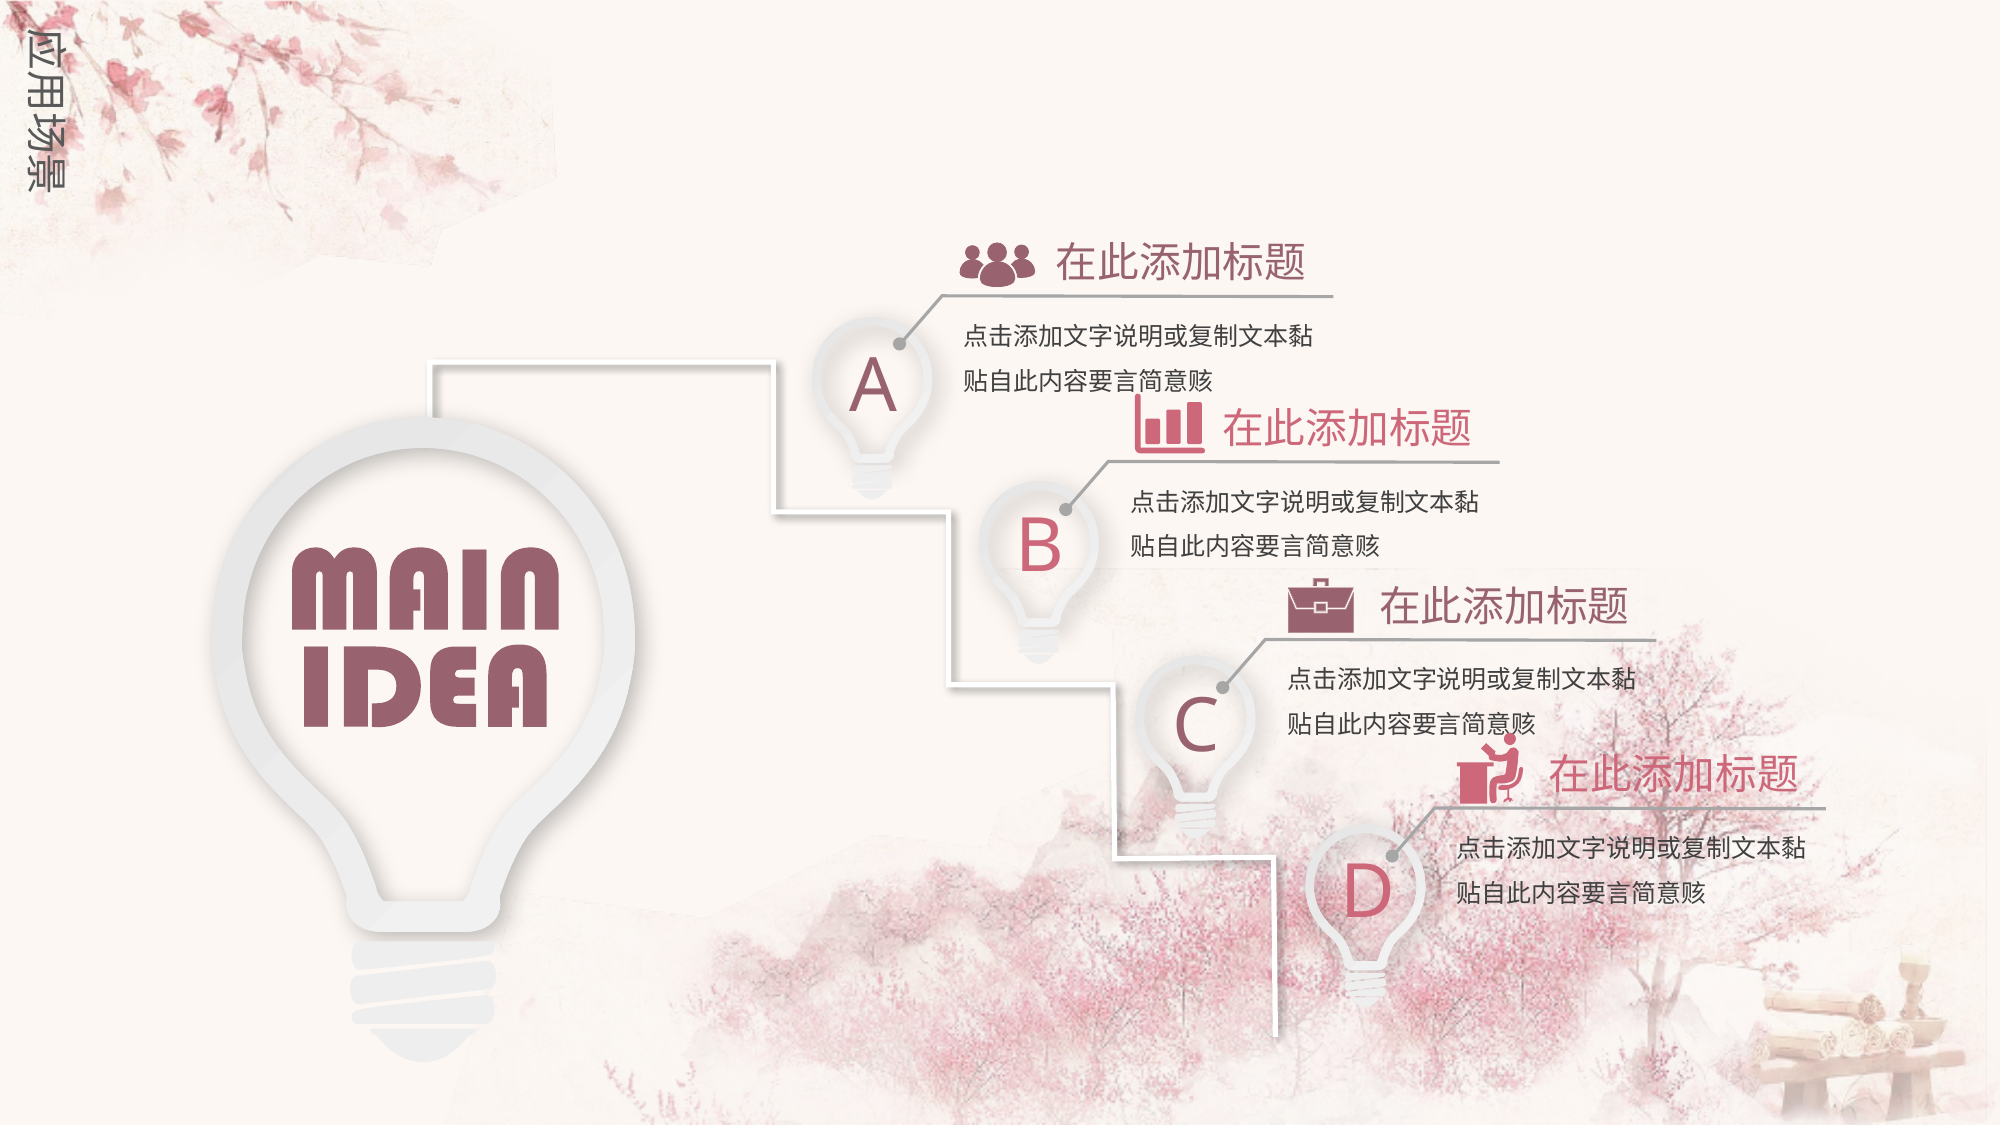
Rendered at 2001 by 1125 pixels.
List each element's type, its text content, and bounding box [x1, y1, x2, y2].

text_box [1385, 740, 1826, 917]
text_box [211, 417, 636, 1063]
text_box 应用场景 [0, 13, 81, 198]
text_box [812, 316, 933, 500]
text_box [1215, 572, 1657, 743]
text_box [1135, 655, 1256, 839]
picture [0, 0, 633, 397]
text_box 成果说明 [373, 485, 2000, 1125]
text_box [978, 481, 1099, 664]
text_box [1305, 824, 1426, 1008]
text_box [428, 360, 1277, 1037]
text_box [1059, 394, 1500, 565]
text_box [892, 228, 1334, 399]
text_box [1134, 393, 1206, 454]
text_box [1456, 732, 1523, 804]
